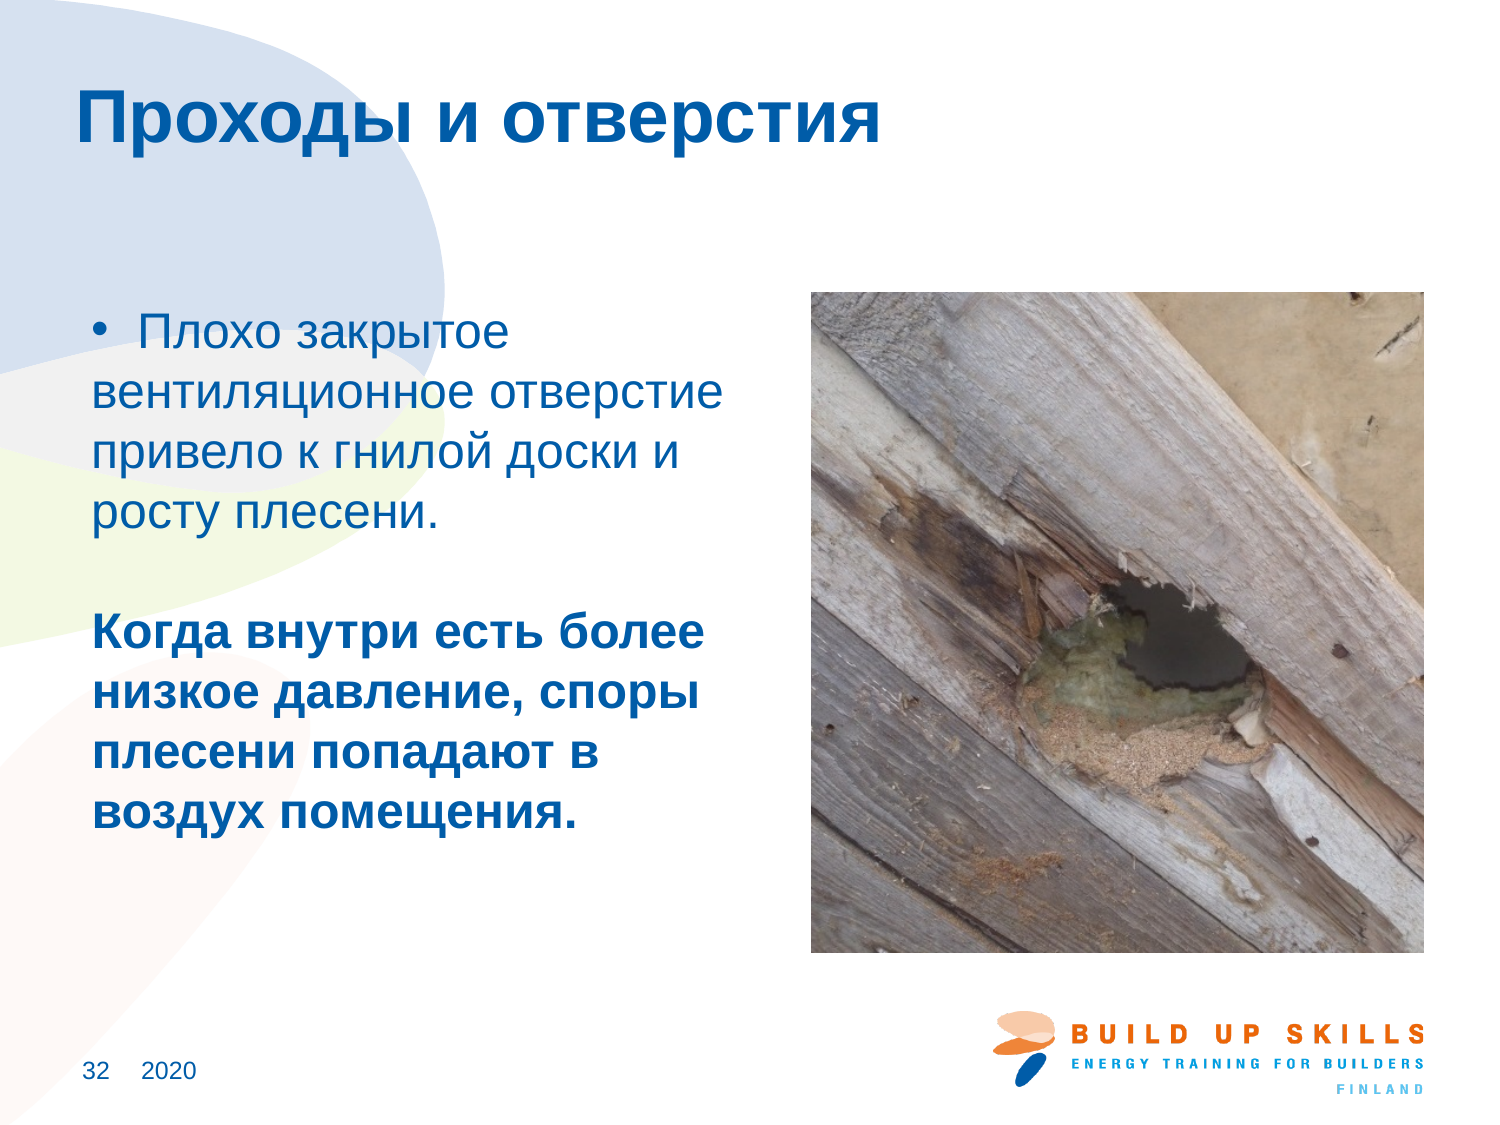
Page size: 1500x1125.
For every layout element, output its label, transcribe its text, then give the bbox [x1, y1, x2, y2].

picture [811, 292, 1424, 953]
title Проходы и отверстия [75, 78, 1425, 268]
text_box Плохо закрытое вентиляционное отверстие привело к гнилой доски и росту плесени. Когда внутри есть более низкое давление, споры плесени попадают в воздух помещения. [76, 290, 750, 846]
picture [993, 1011, 1424, 1094]
